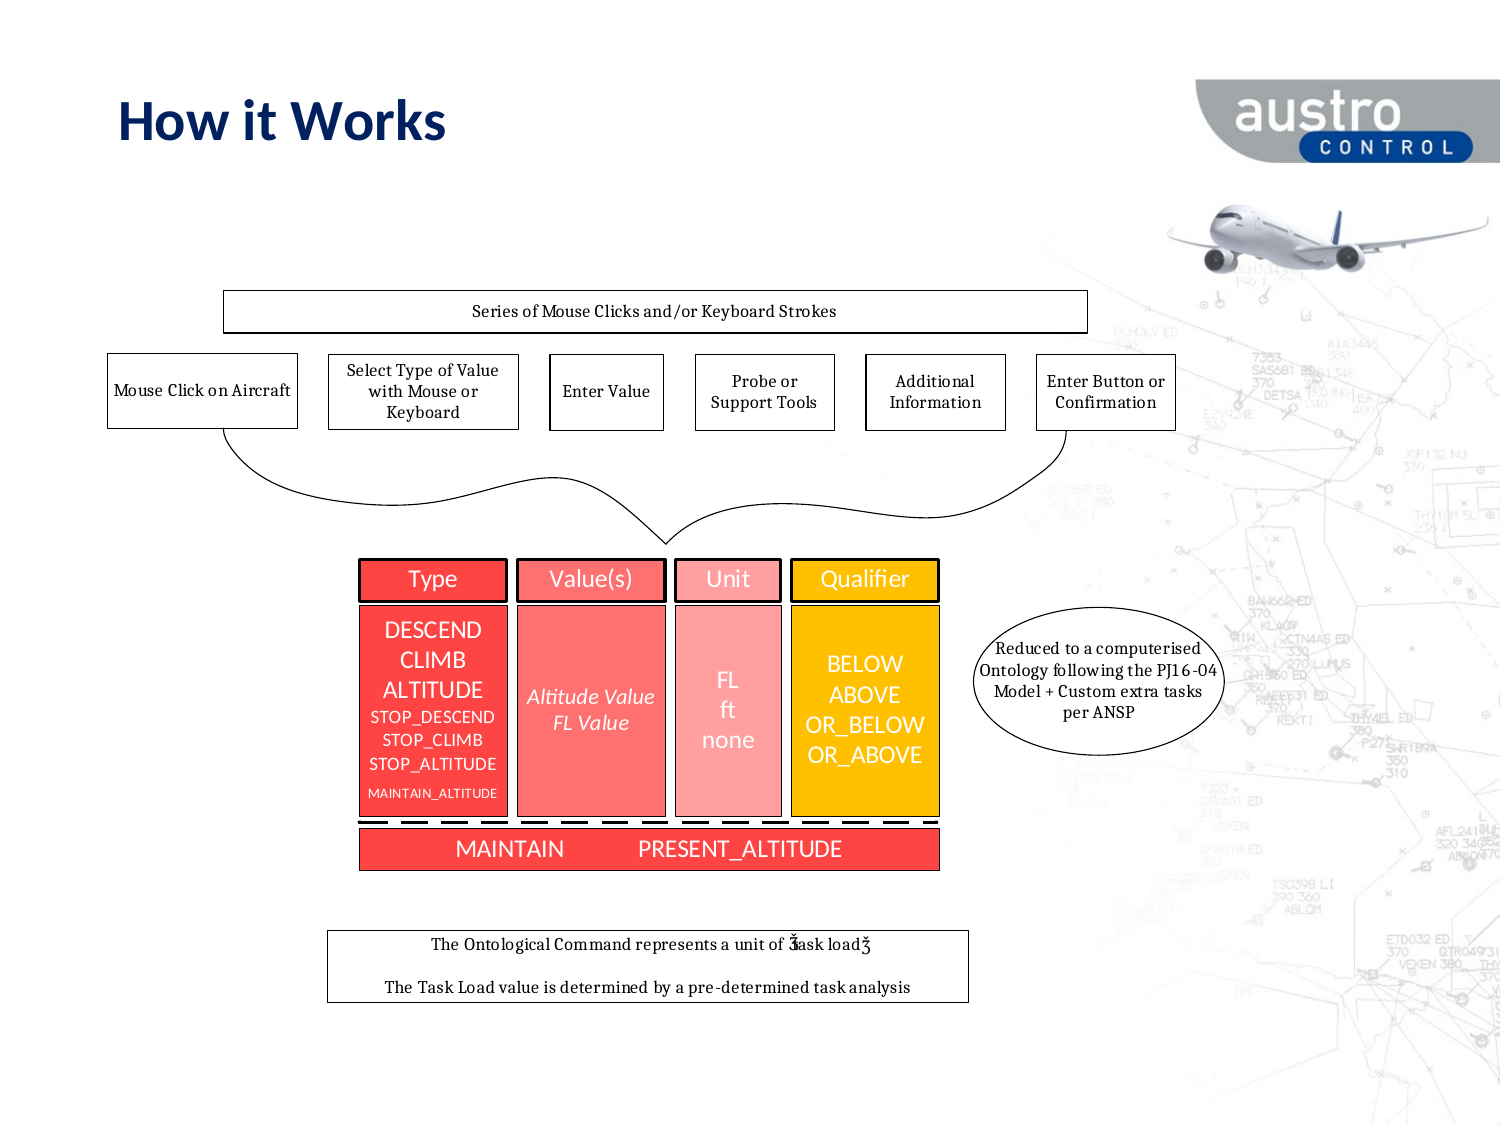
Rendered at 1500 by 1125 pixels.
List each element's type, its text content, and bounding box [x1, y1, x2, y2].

title How it Works [103, 76, 1397, 167]
picture [0, 0, 1500, 1125]
